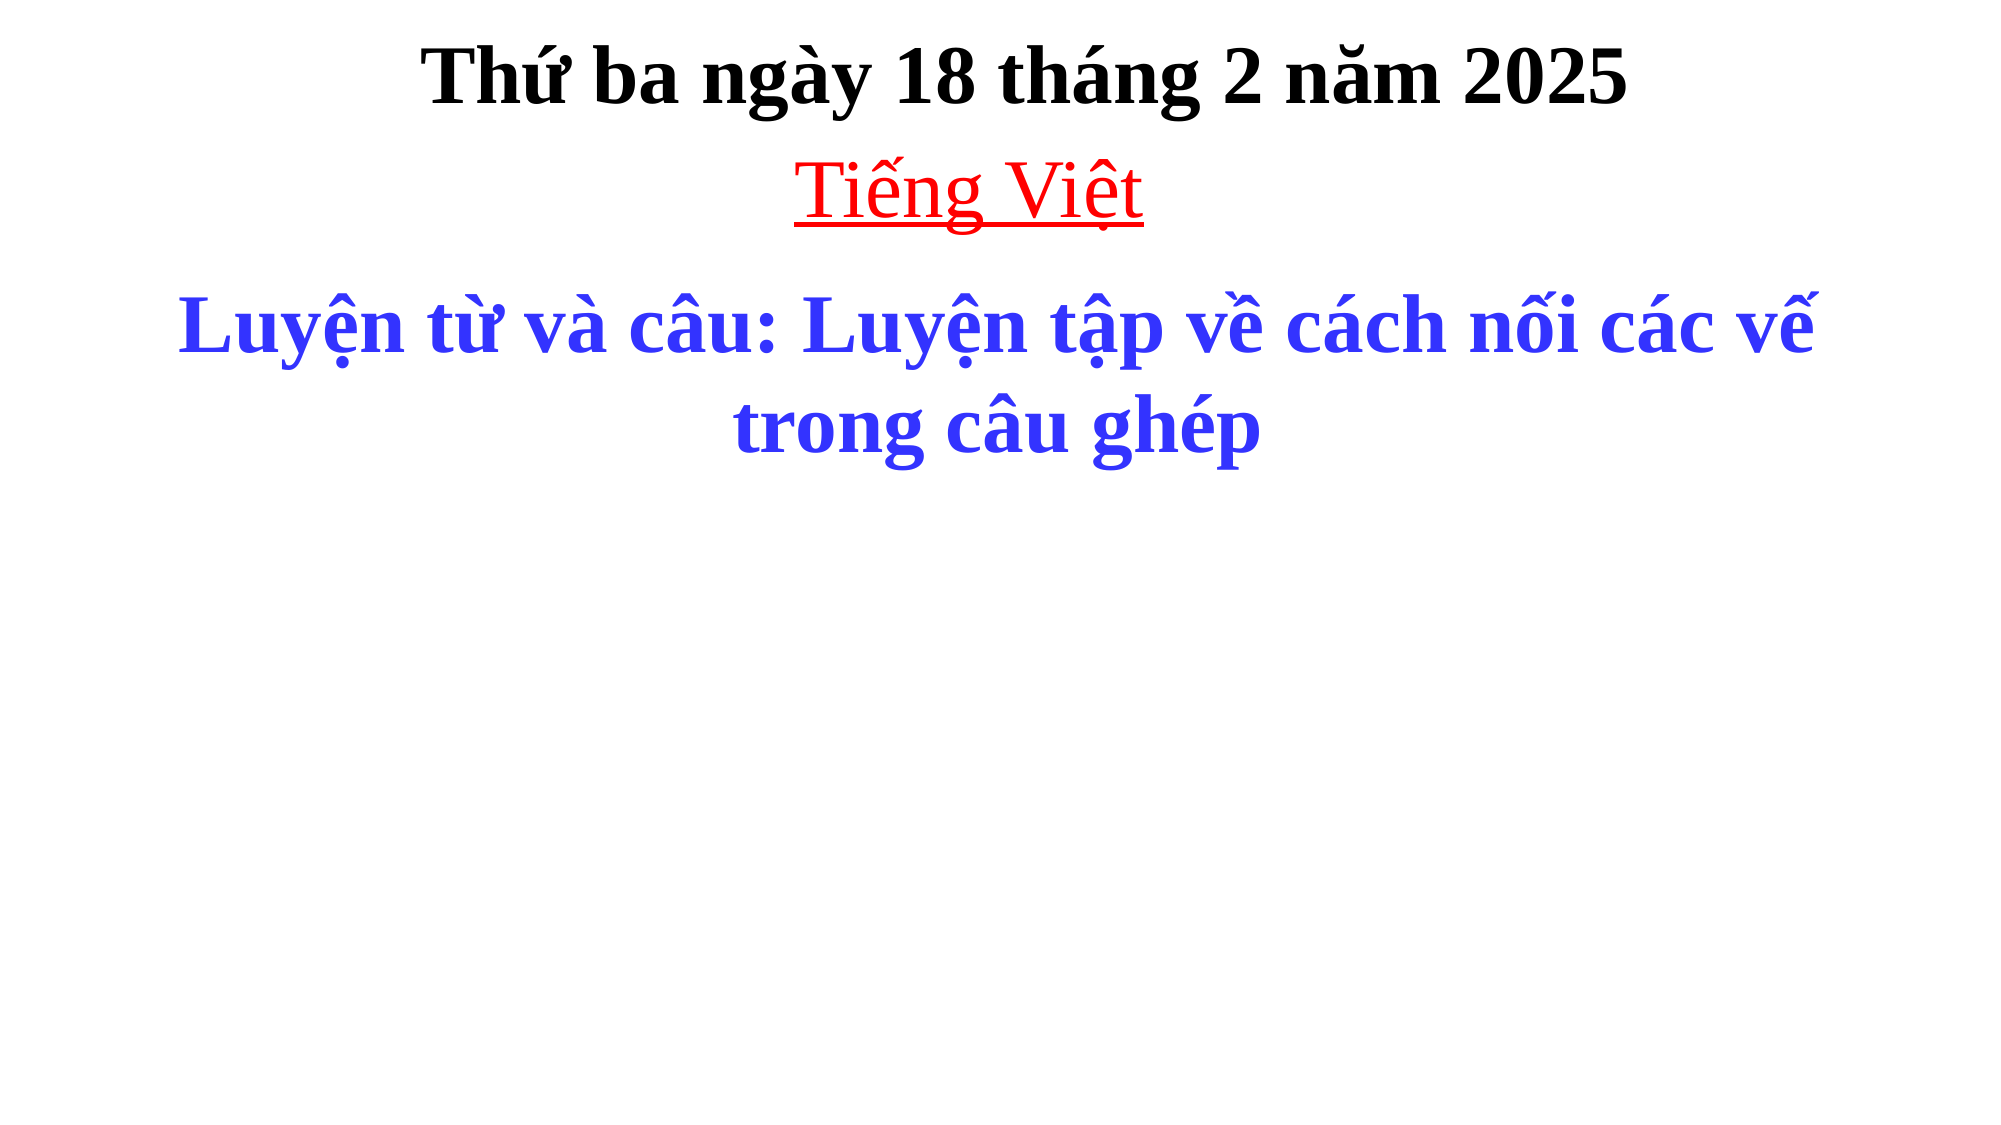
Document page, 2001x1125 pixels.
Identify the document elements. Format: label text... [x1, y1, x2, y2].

text_box Thứ ba ngày 18 tháng 2 năm 2025 [337, 12, 1713, 128]
text_box Tiếng Việt [523, 127, 1415, 242]
text_box Luyện từ và câu: Luyện tập về cách nối các vế trong câu ghép [163, 261, 1832, 477]
